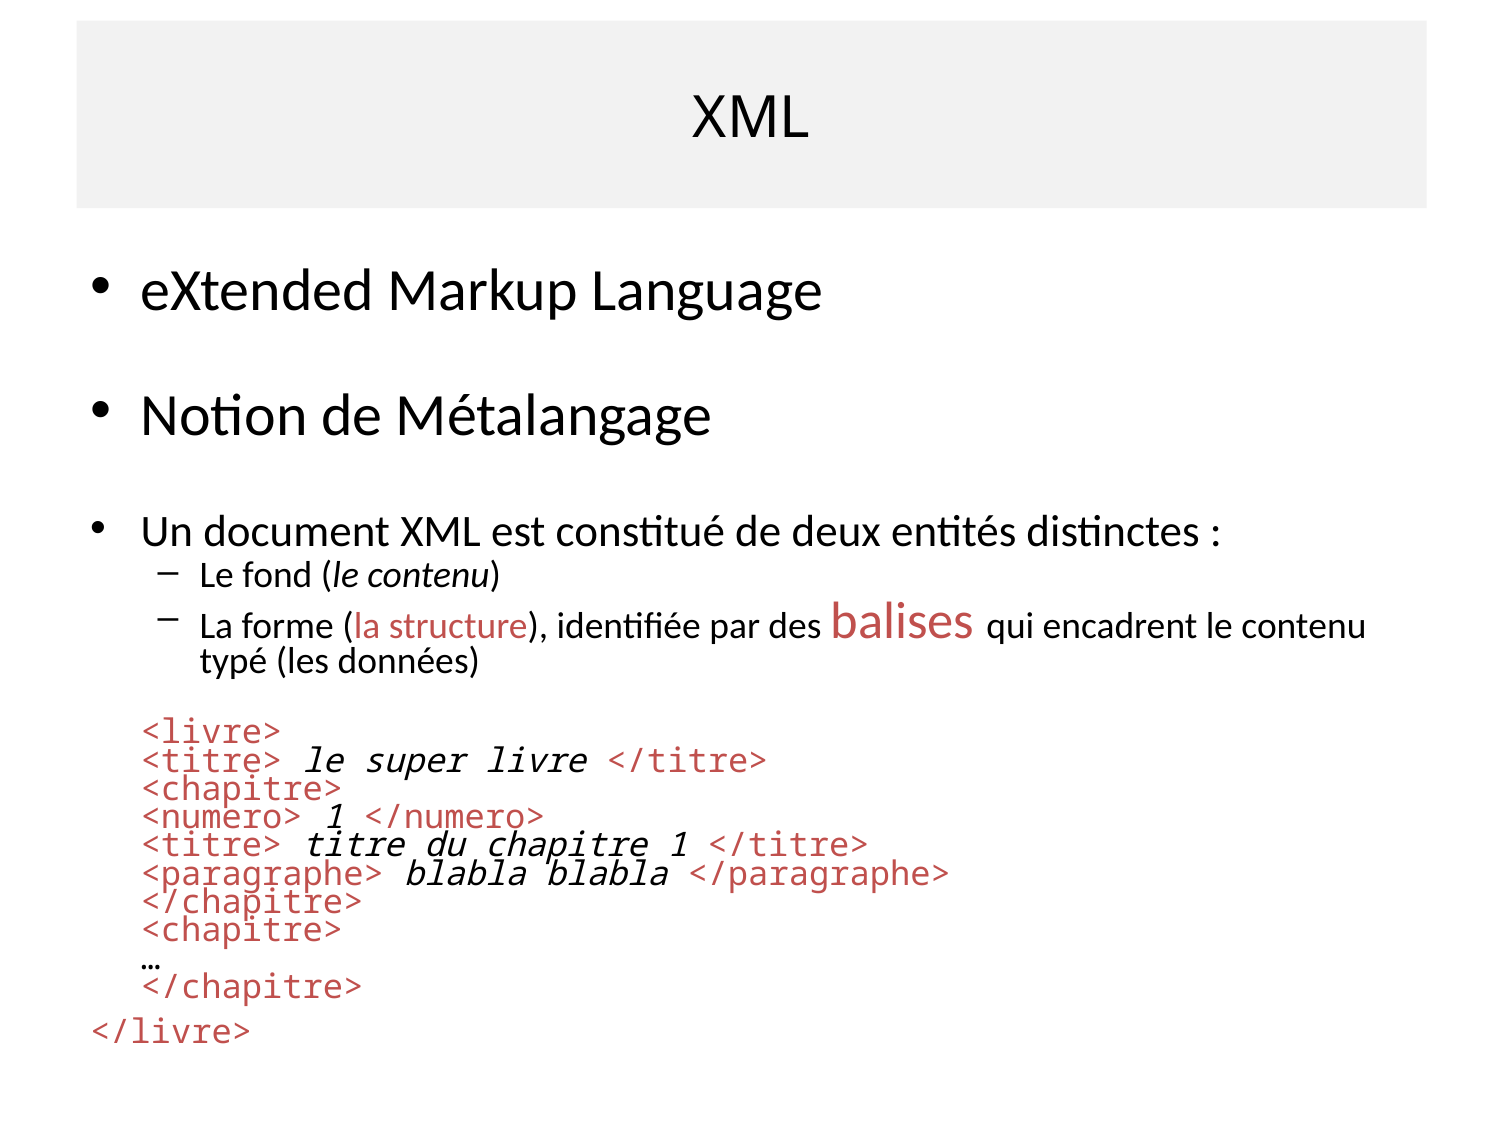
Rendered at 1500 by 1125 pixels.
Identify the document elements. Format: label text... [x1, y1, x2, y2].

title XML [76, 20, 1427, 209]
list eXtended Markup Language Notion de Métalangage Un document XML est constitué de deux entités distinctes : Le fond (le contenu) La forme (la structure), identifiée par des balises qui encadrent le contenu typé (les données) <livre> <titre> le super livre </titre> <chapitre> <numero> 1 </numero> <titre> titre du chapitre 1 </titre> <paragraphe> blabla blabla </paragraphe> </chapitre> <chapitre> … </chapitre> </livre> [75, 262, 1425, 1059]
